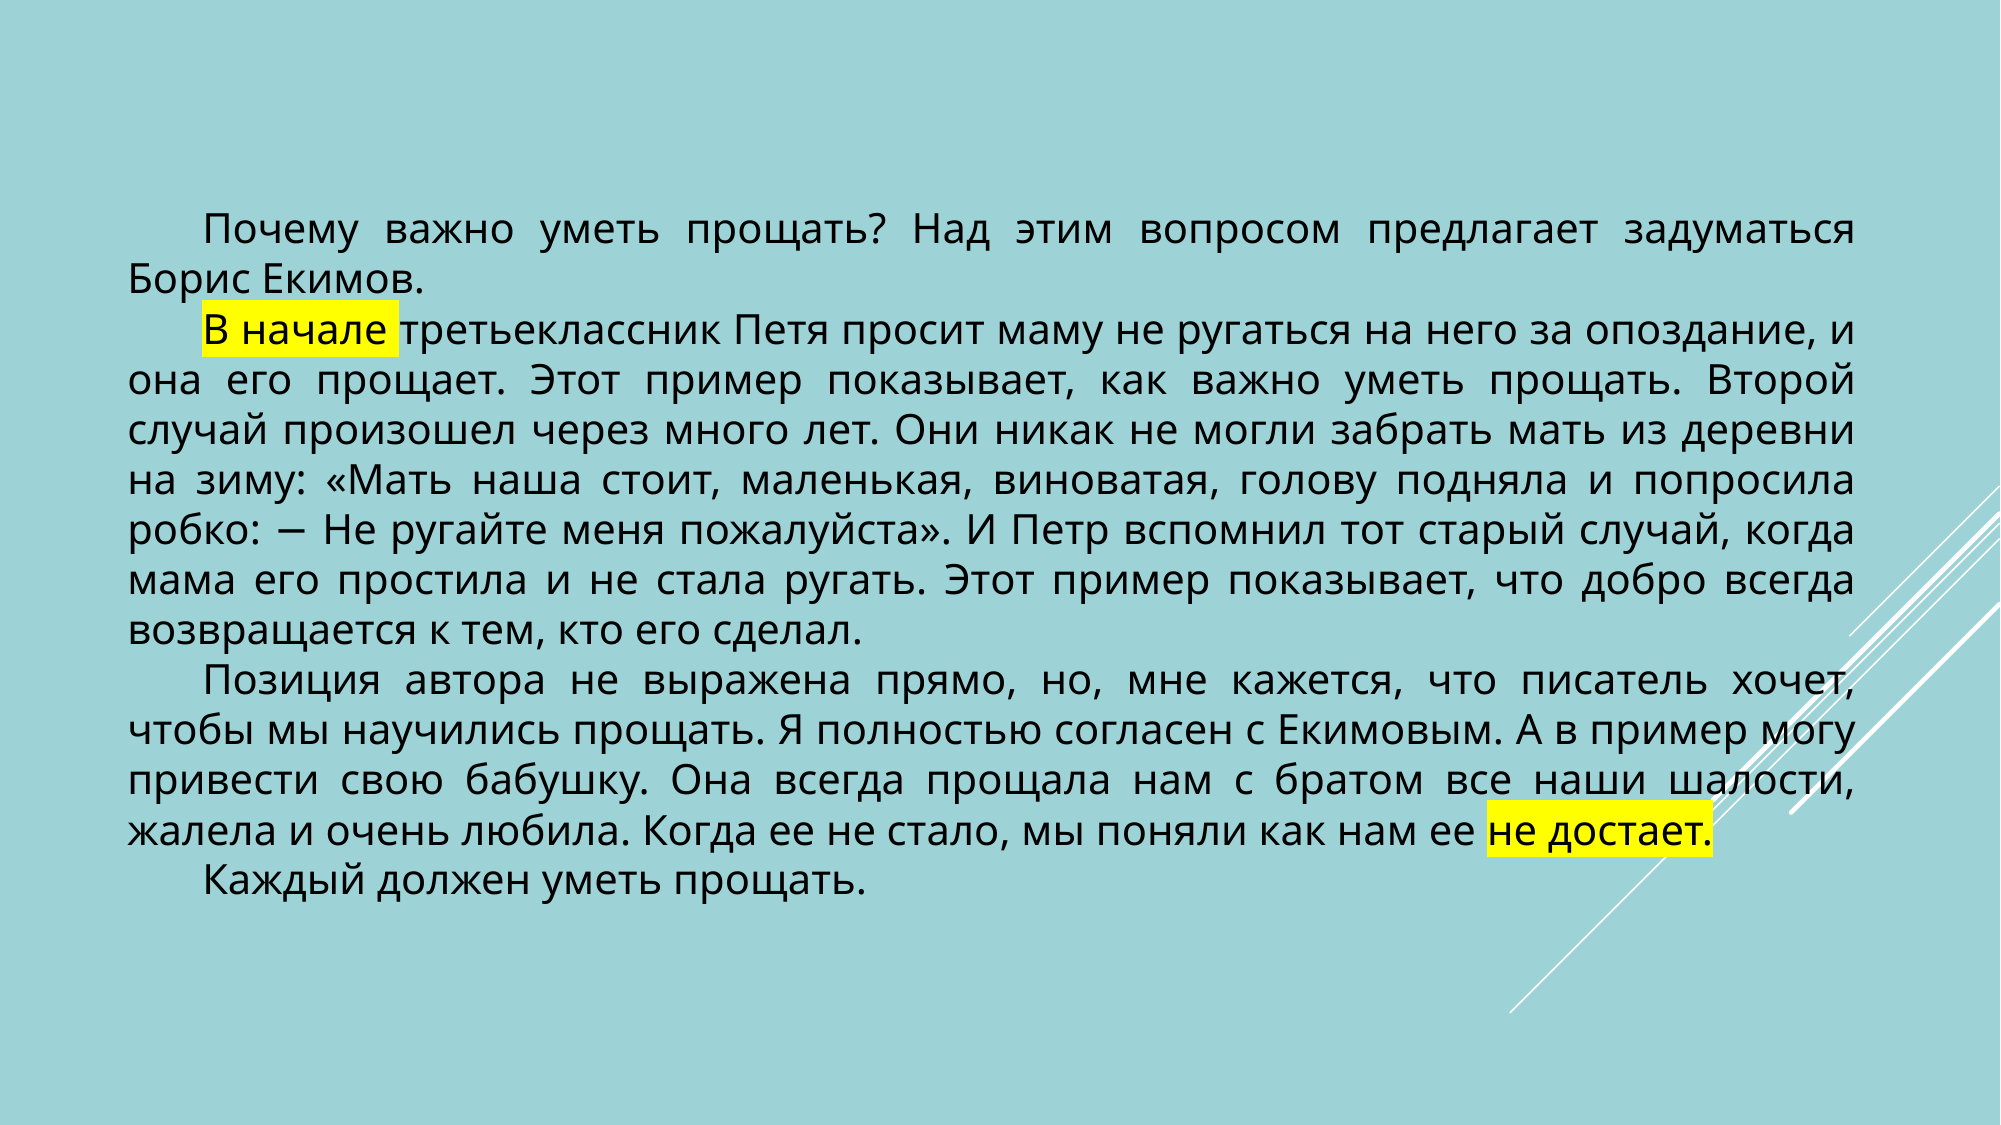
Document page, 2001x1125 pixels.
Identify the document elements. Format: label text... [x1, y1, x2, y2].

list Почему важно уметь прощать? Над этим вопросом предлагает задуматься Борис Екимов. В начале третьеклассник Петя просит маму не ругаться на него за опоздание, и она его прощает. Этот пример показывает, как важно уметь прощать. Второй случай произошел через много лет. Они никак не могли забрать мать из деревни на зиму: «Мать наша стоит, маленькая, виноватая, голову подняла и попросила робко: − Не ругайте меня пожалуйста». И Петр вспомнил тот старый случай, когда мама его простила и не стала ругать. Этот пример показывает, что добро всегда возвращается к тем, кто его сделал. Позиция автора не выражена прямо, но, мне кажется, что писатель хочет, чтобы мы научились прощать. Я полностью согласен с Екимовым. А в пример могу привести свою бабушку. Она всегда прощала нам с братом все наши шалости, жалела и очень любила. Когда ее не стало, мы поняли как нам ее не достает. Каждый должен уметь прощать. [112, 112, 1872, 1052]
